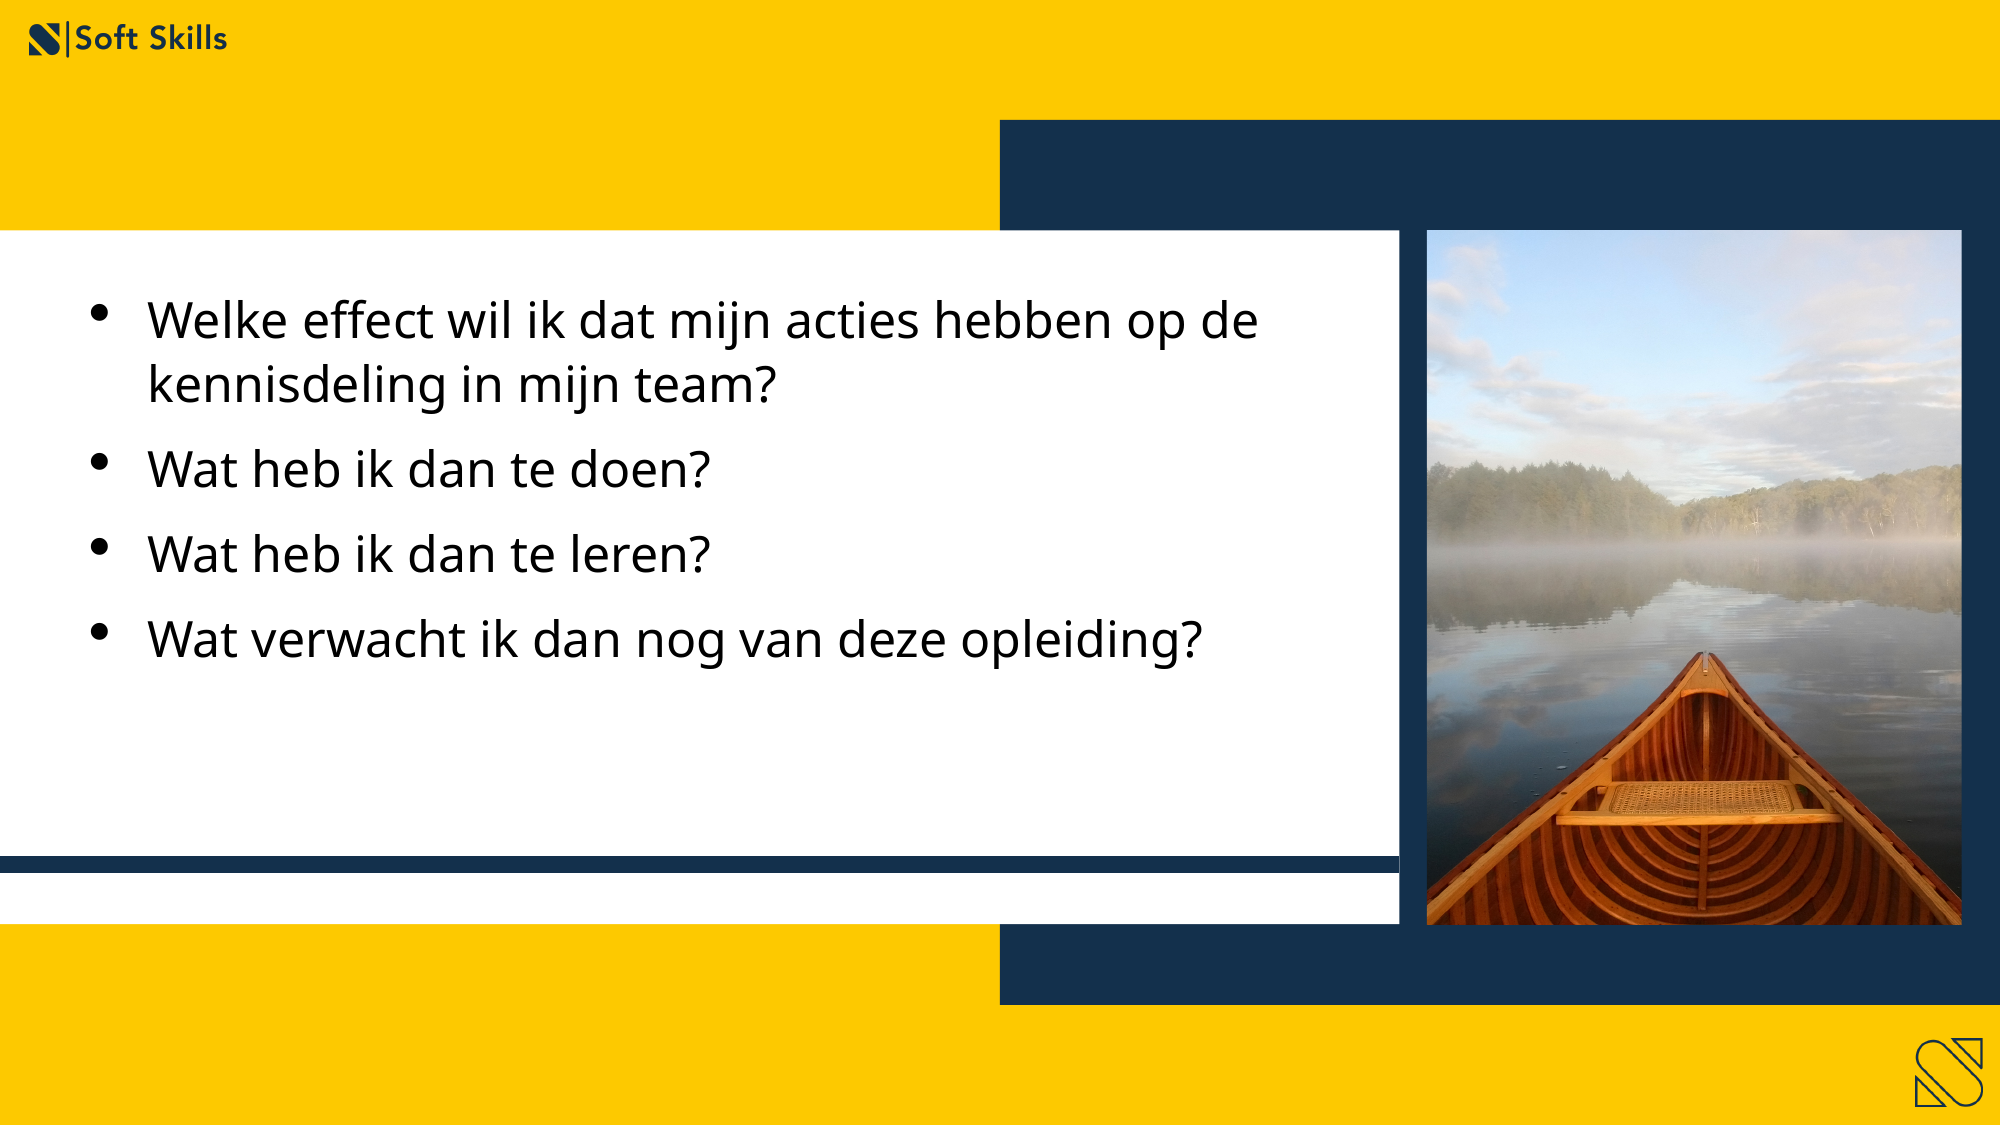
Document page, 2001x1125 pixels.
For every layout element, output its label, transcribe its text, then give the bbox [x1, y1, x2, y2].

picture [1426, 230, 1962, 925]
picture [29, 21, 228, 63]
picture [1915, 1038, 1983, 1107]
list Welke effect wil ik dat mijn acties hebben op de kennisdeling in mijn team? Wat heb ik dan te doen? Wat heb ik dan te leren? Wat verwacht ik dan nog van deze opleiding? [76, 276, 1324, 832]
